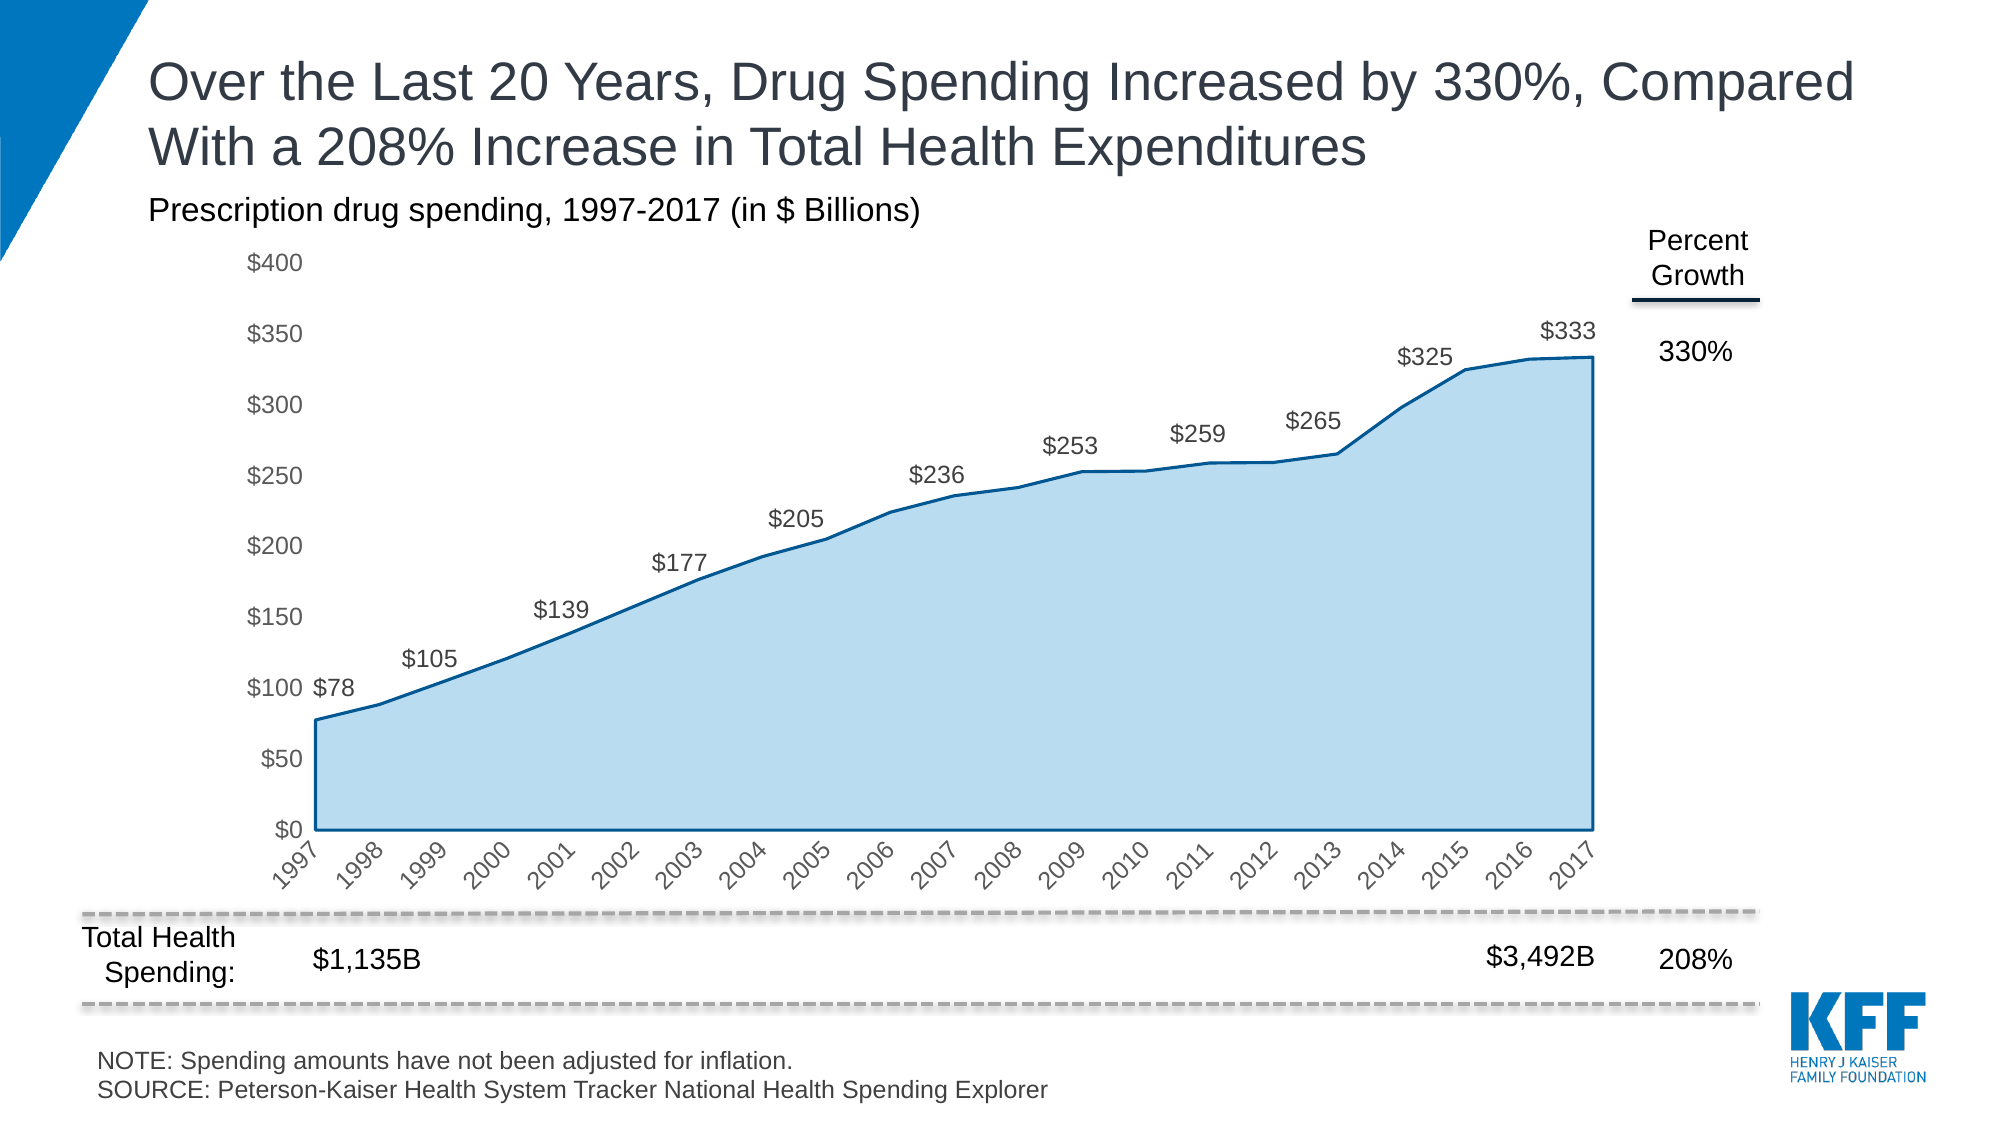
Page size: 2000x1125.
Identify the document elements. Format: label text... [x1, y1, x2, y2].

picture [0, 0, 255, 367]
text_box Total Health Spending: [0, 911, 251, 996]
text_box $3,492B [1471, 930, 1665, 981]
text_box $1,135B [298, 933, 491, 984]
title Over the Last 20 Years, Drug Spending Increased by 330%, Compared With a 208% Increase in Total Health Expenditures [133, 38, 1980, 163]
chart [208, 241, 1711, 911]
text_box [82, 911, 1760, 915]
text_box 208% [1599, 932, 1793, 983]
text_box Percent Growth [1601, 213, 1795, 299]
text_box 330% [1715, 324, 1793, 375]
text_box NOTE: Spending amounts have not been adjusted for inflation. SOURCE: Peterson-Kaiser Health System Tracker National Health Spending Explorer [82, 1036, 1737, 1112]
text_box Prescription drug spending, 1997-2017 (in $ Billions) [133, 180, 2000, 236]
picture [1768, 975, 1948, 1099]
